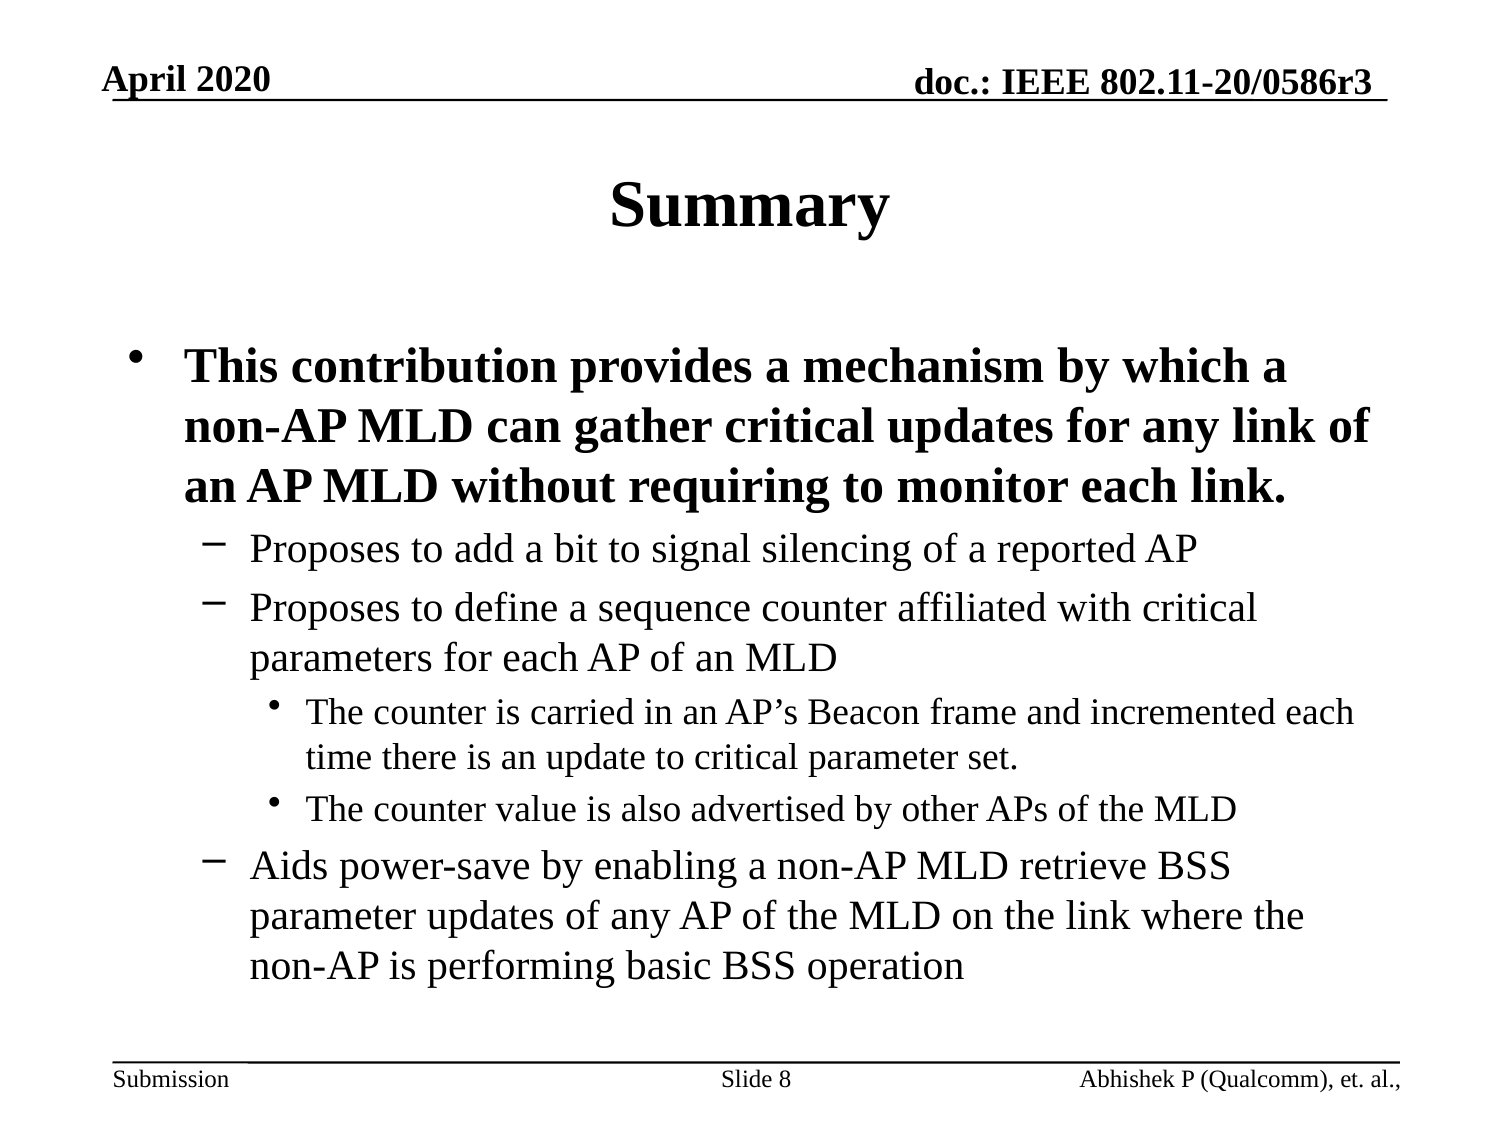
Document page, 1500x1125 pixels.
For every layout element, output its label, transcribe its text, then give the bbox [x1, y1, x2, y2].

footer Abhishek P (Qualcomm), et. al., [949, 1061, 1402, 1093]
list This contribution provides a mechanism by which a non-AP MLD can gather critical updates for any link of an AP MLD without requiring to monitor each link. Proposes to add a bit to signal silencing of a reported AP Proposes to define a sequence counter affiliated with critical parameters for each AP of an MLD The counter is carried in an AP’s Beacon frame and incremented each time there is an update to critical parameter set. The counter value is also advertised by other APs of the MLD Aids power-save by enabling a non-AP MLD retrieve BSS parameter updates of any AP of the MLD on the link where the non-AP is performing basic BSS operation [112, 324, 1402, 1051]
title Summary [112, 112, 1388, 288]
slide_number Slide 8 [712, 1061, 801, 1093]
